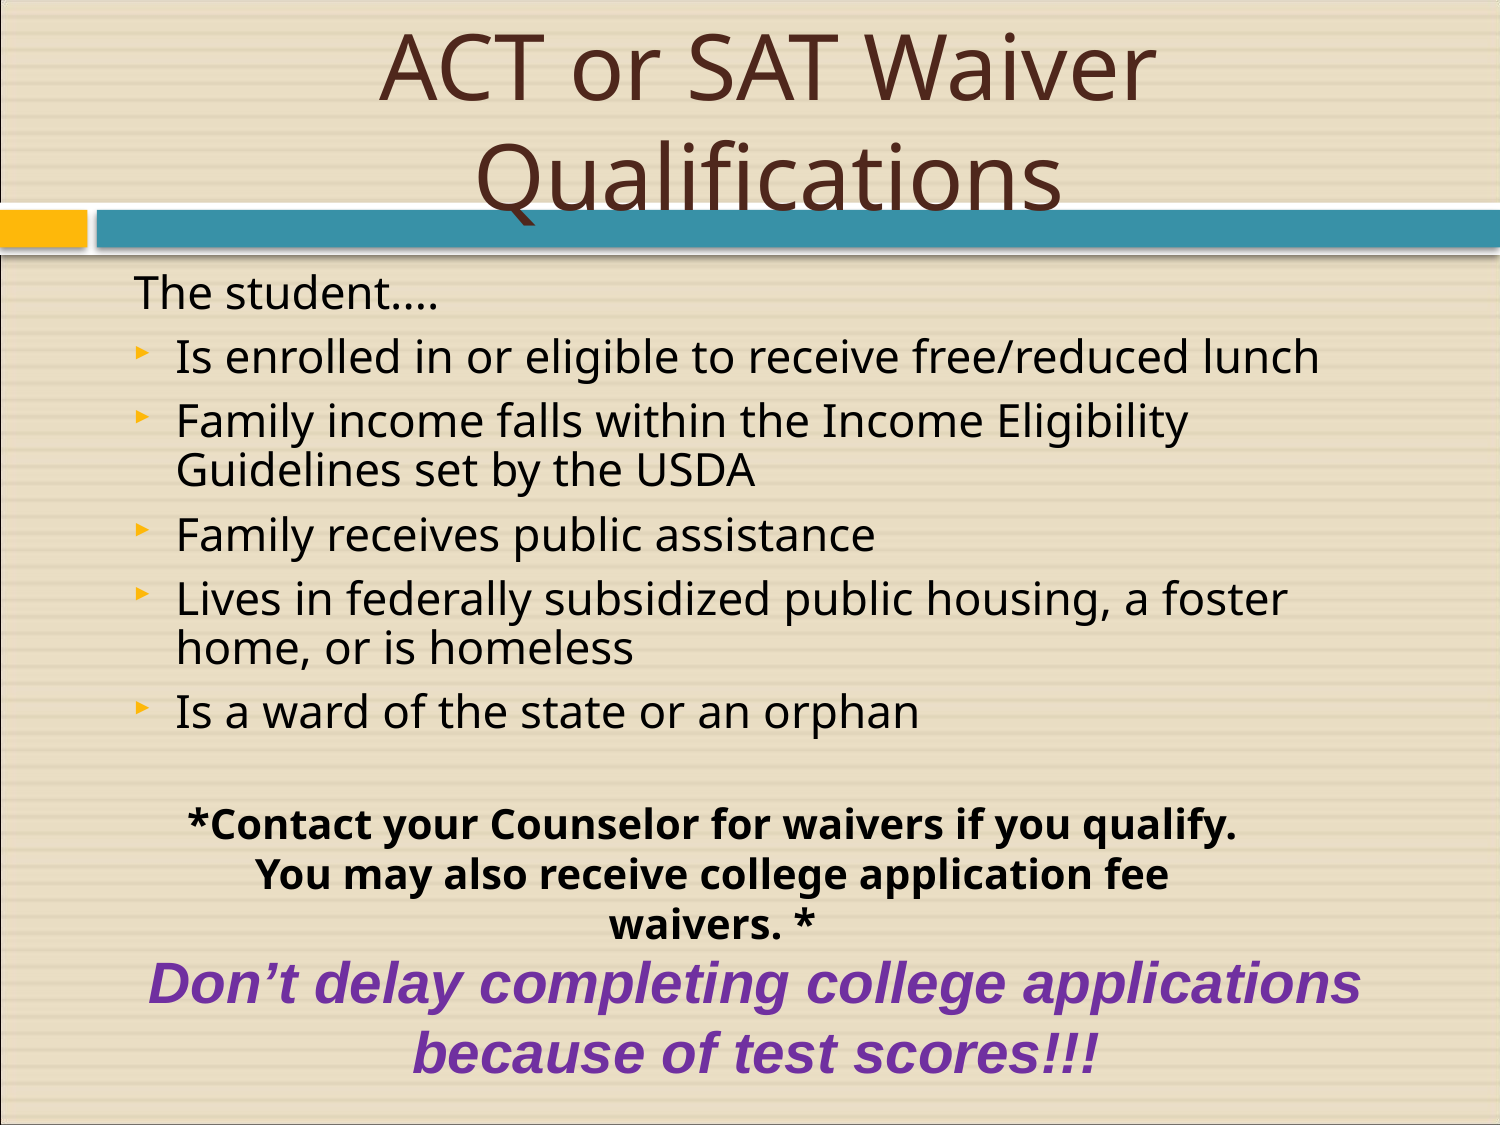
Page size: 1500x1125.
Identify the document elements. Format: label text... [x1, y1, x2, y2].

picture [0, 255, 1500, 1125]
picture [0, 0, 1500, 202]
title ACT or SAT Waiver Qualifications [100, 37, 1438, 200]
text_box *Contact your Counselor for waivers if you qualify. You may also receive college application fee waivers. * [149, 790, 1275, 937]
text_box Don’t delay completing college applications because of test scores!!! [74, 937, 1438, 1093]
list The student.... Is enrolled in or eligible to receive free/reduced lunch Family income falls within the Income Eligibility Guidelines set by the USDA Family receives public assistance Lives in federally subsidized public housing, a foster home, or is homeless Is a ward of the state or an orphan [100, 262, 1438, 937]
